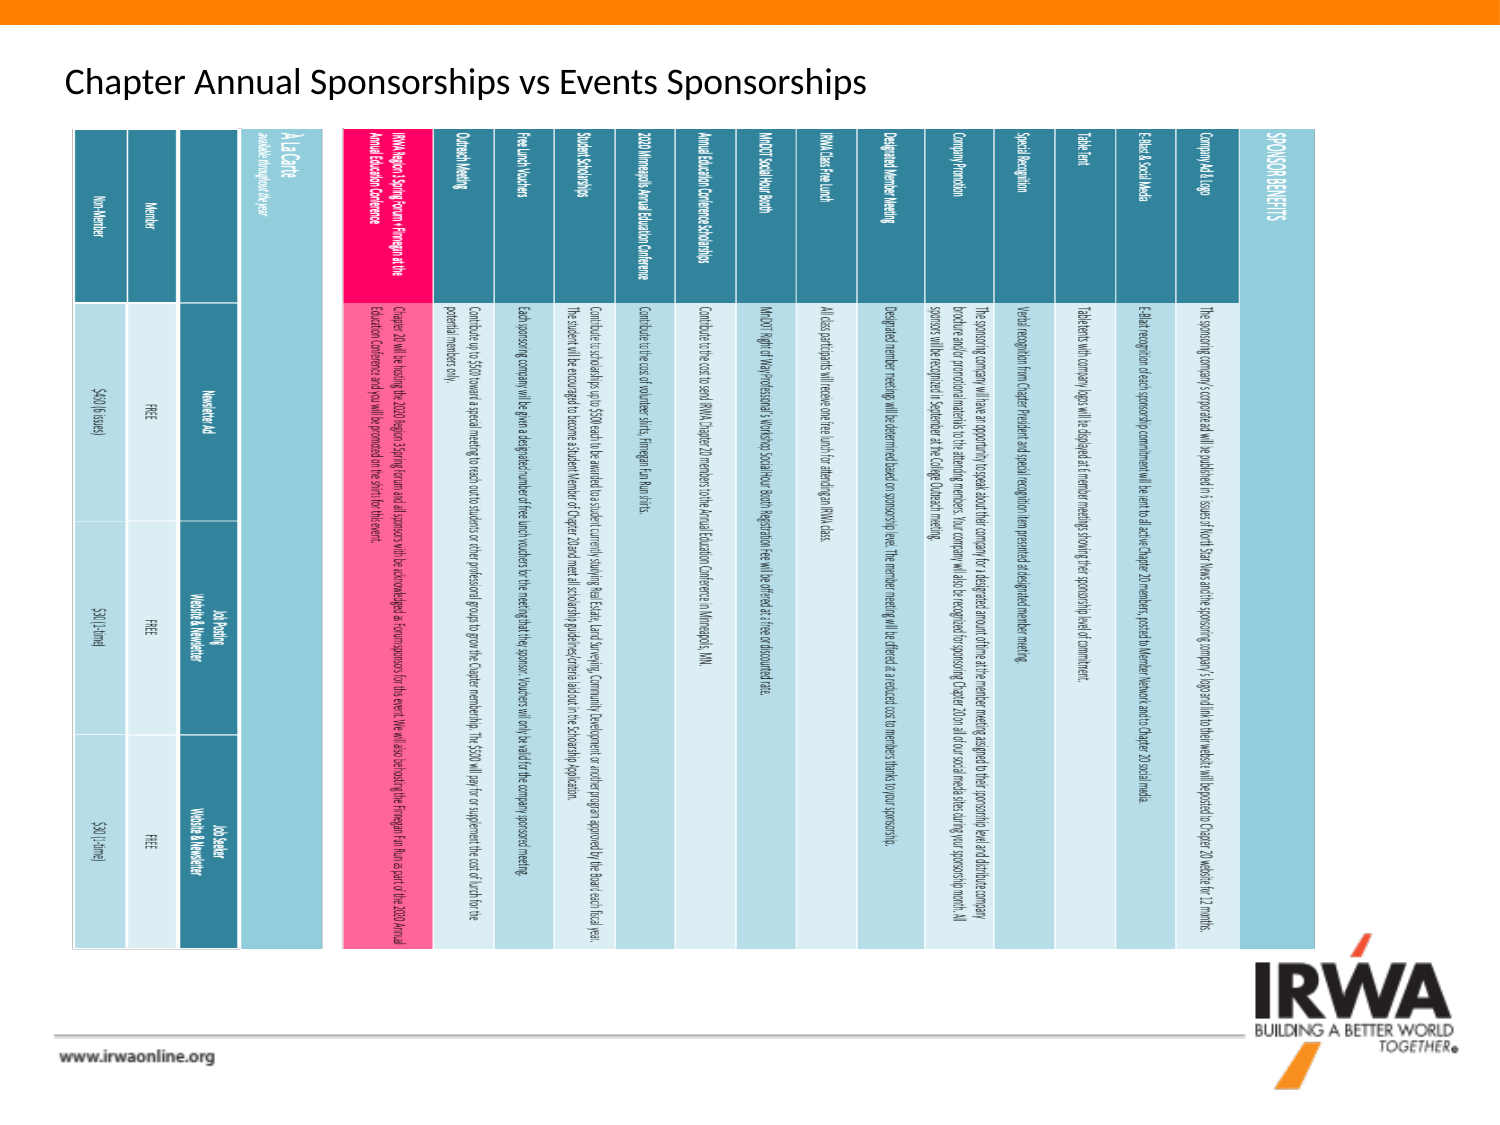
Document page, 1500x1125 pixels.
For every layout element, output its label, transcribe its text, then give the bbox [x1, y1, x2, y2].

picture [0, 0, 1500, 1125]
text_box Chapter Annual Sponsorships vs Events Sponsorships [50, 49, 239, 155]
